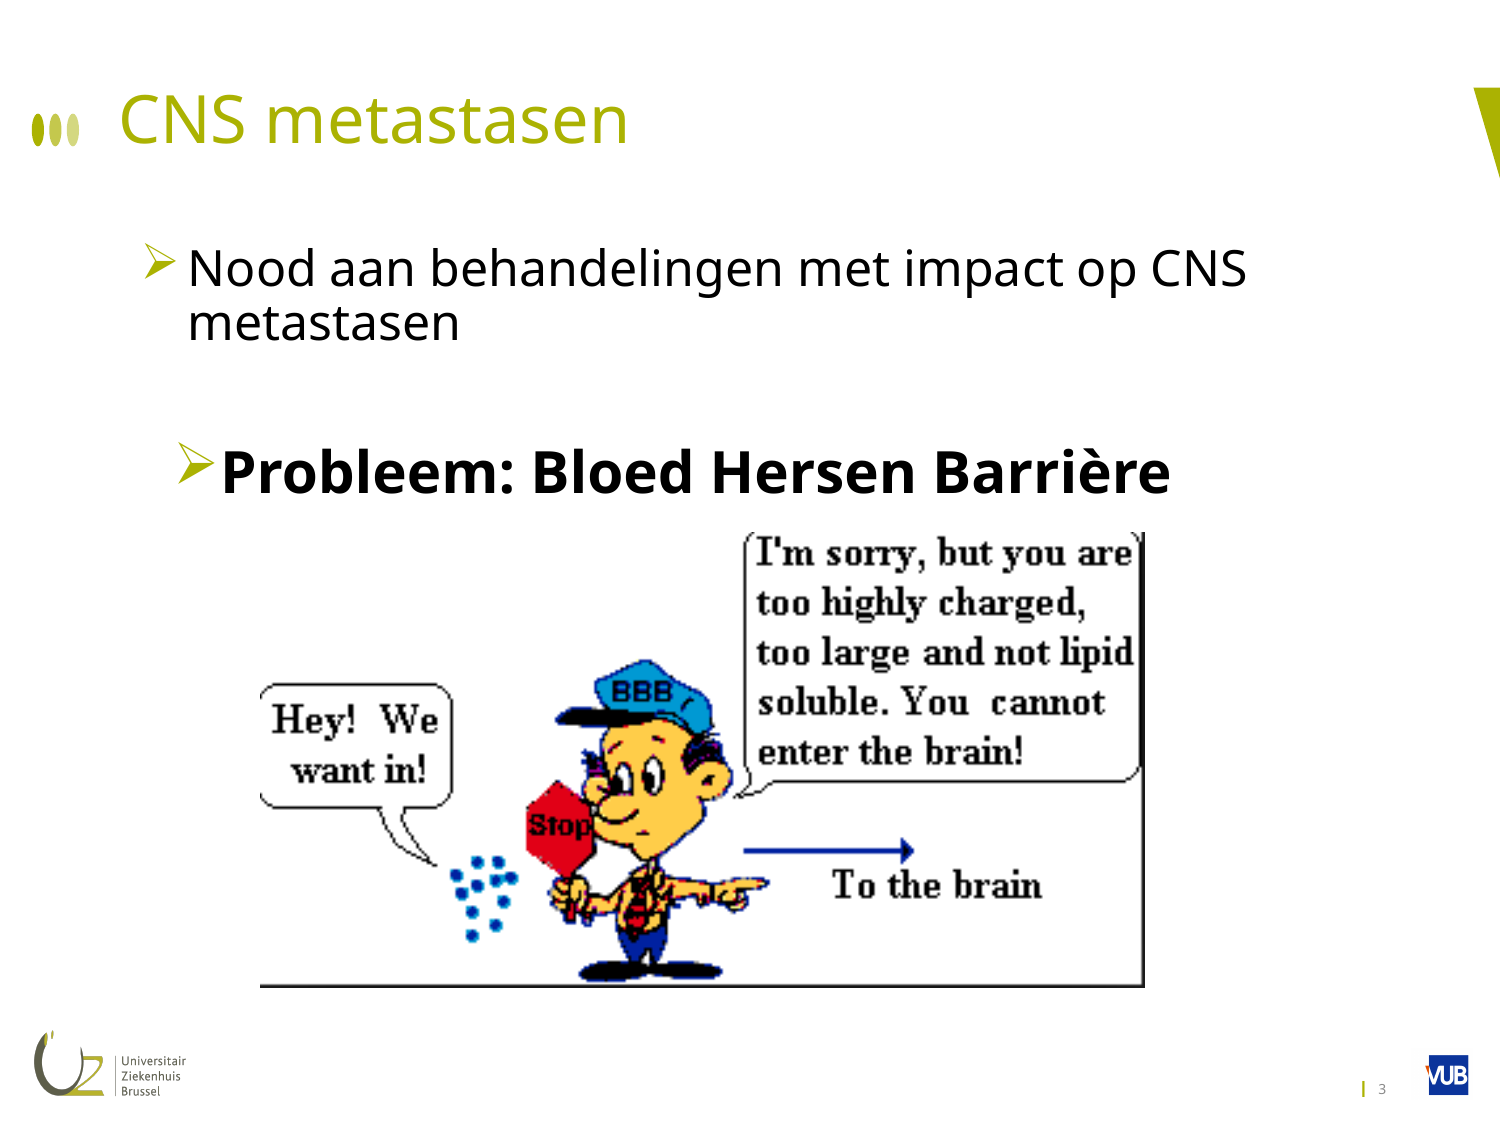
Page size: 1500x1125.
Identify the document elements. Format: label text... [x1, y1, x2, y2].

slide_number 3 [1345, 1074, 1402, 1106]
title CNS metastasen [103, 49, 1388, 166]
list Nood aan behandelingen met impact op CNS metastasen Probleem: Bloed Hersen Barrière [103, 236, 1388, 970]
picture [260, 532, 1145, 988]
picture [1411, 1048, 1473, 1100]
picture [30, 1027, 189, 1099]
